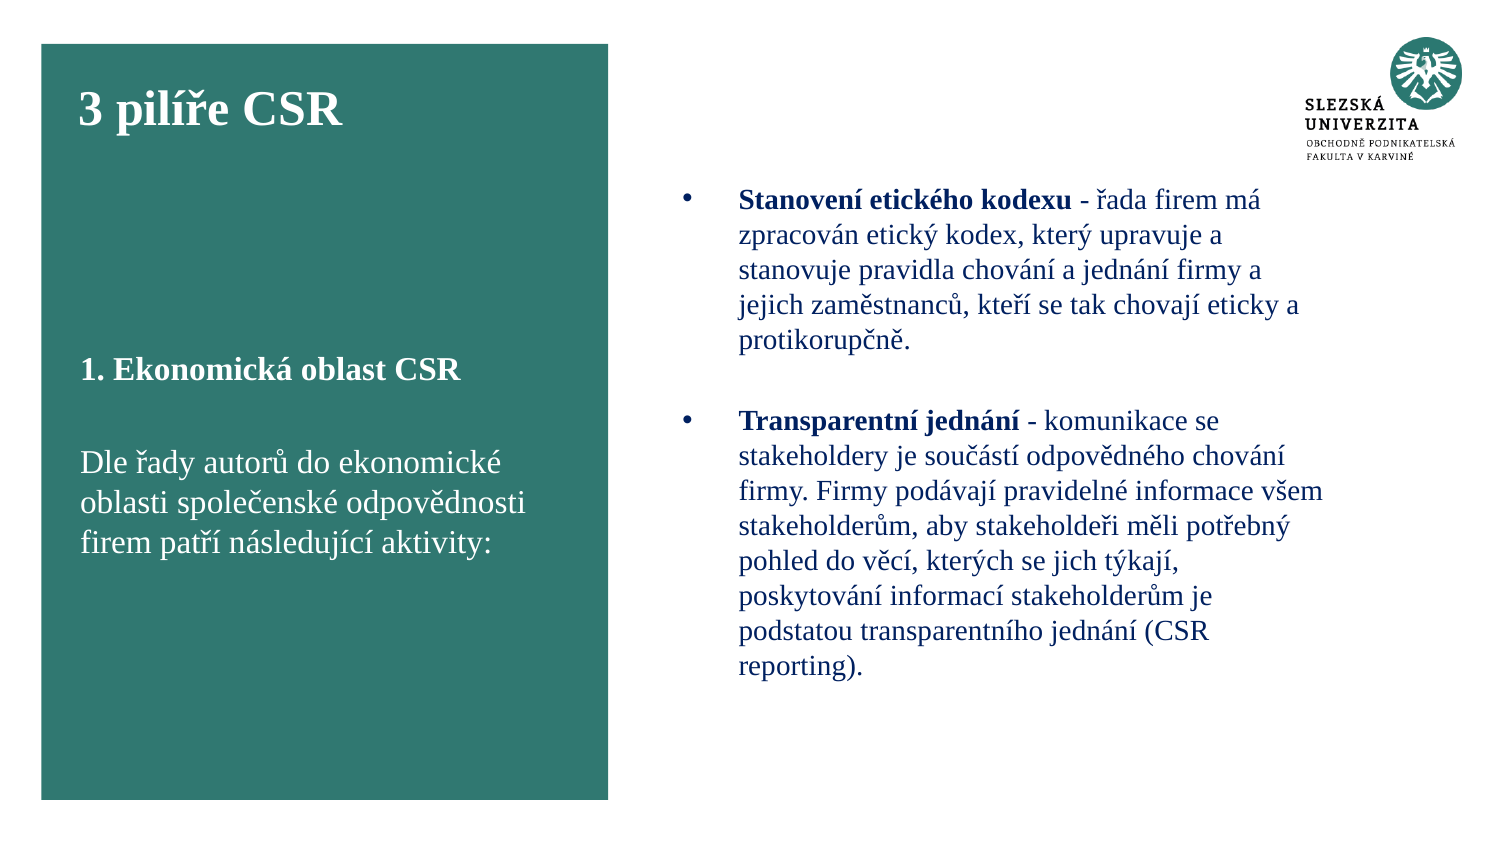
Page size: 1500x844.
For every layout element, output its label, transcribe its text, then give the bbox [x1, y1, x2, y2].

picture [1304, 36, 1463, 160]
text_box [39, 42, 610, 802]
text_box Stanovení etického kodexu - řada firem má zpracován etický kodex, který upravuje a stanovuje pravidla chování a jednání firmy a jejich zaměstnanců, kteří se tak chovají eticky a protikorupčně. Transparentní jednání - komunikace se stakeholdery je součástí odpovědného chování firmy. Firmy podávají pravidelné informace všem stakeholderům, aby stakeholdeři měli potřebný pohled do věcí, kterých se jich týkají, poskytování informací stakeholderům je podstatou transparentního jednání (CSR reporting). [667, 91, 1341, 777]
text_box 1. Ekonomická oblast CSR Dle řady autorů do ekonomické oblasti společenské odpovědnosti firem patří následující aktivity: [64, 339, 609, 753]
text_box 3 pilíře CSR [63, 67, 586, 340]
